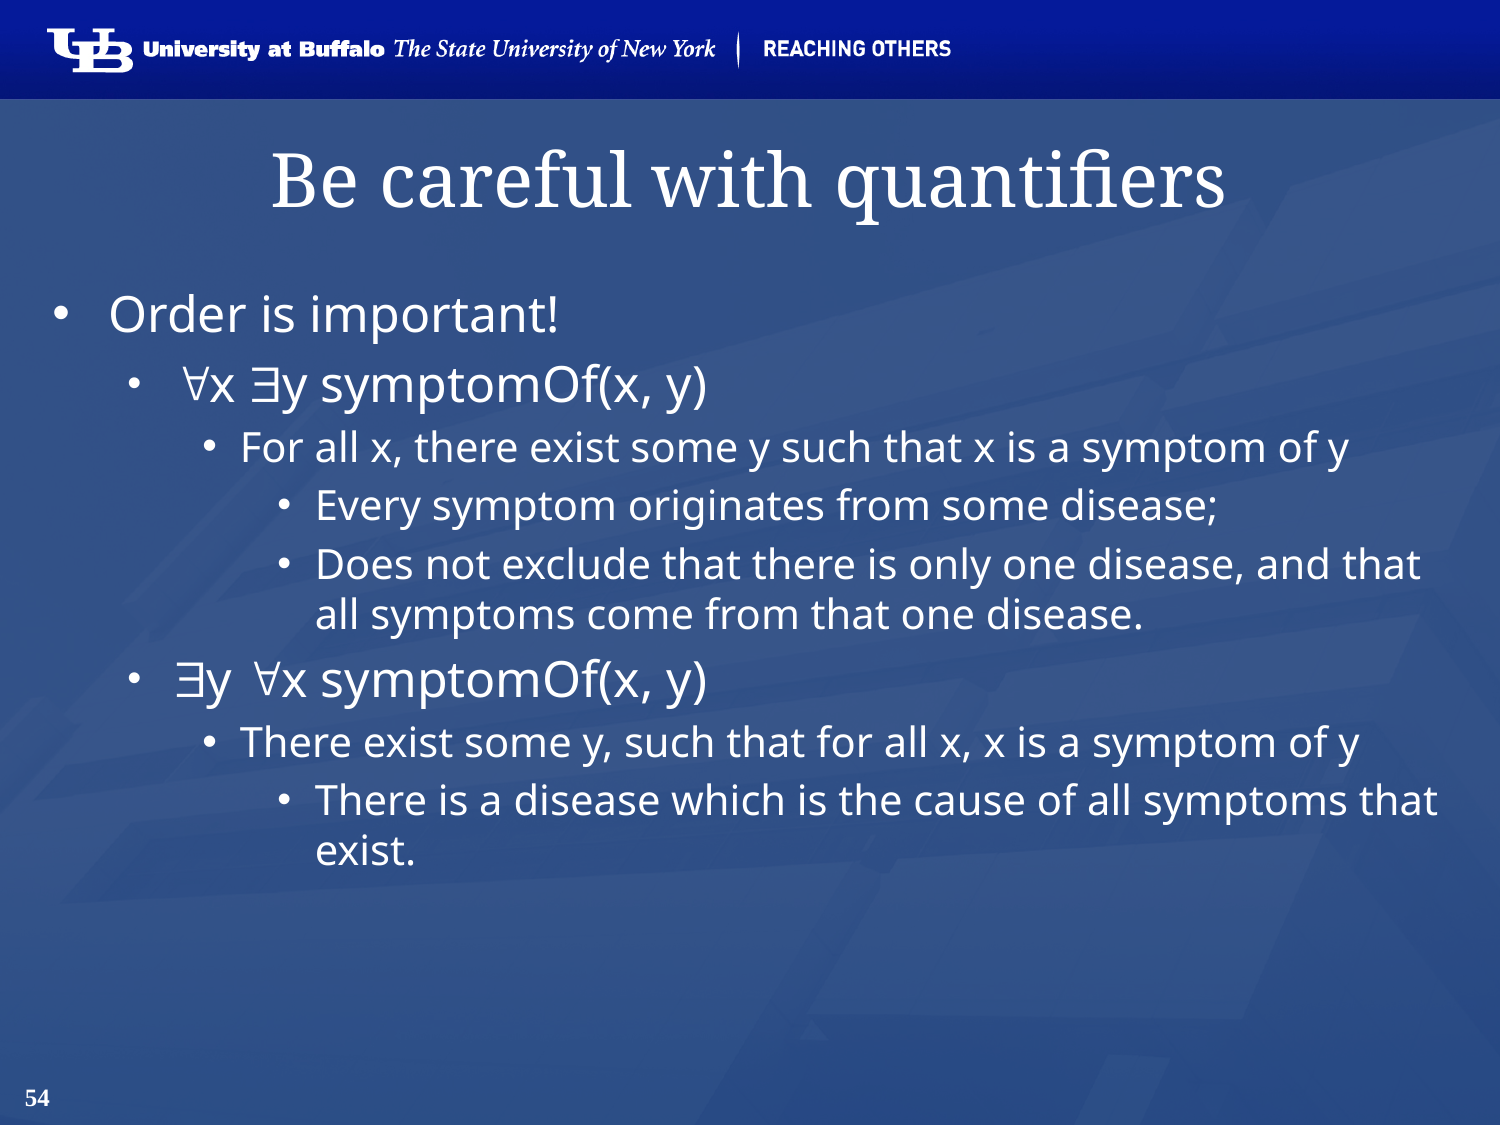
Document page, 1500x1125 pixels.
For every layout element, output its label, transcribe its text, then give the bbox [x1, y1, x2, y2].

title Be careful with quantifiers [37, 125, 1463, 250]
slide_number 54 [0, 1062, 50, 1112]
picture [0, 0, 1500, 99]
list Order is important! x y symptomOf(x, y) For all x, there exist some y such that x is a symptom of y Every symptom originates from some disease; Does not exclude that there is only one disease, and that all symptoms come from that one disease. y x symptomOf(x, y) There exist some y, such that for all x, x is a symptom of y There is a disease which is the cause of all symptoms that exist. [37, 275, 1463, 1088]
